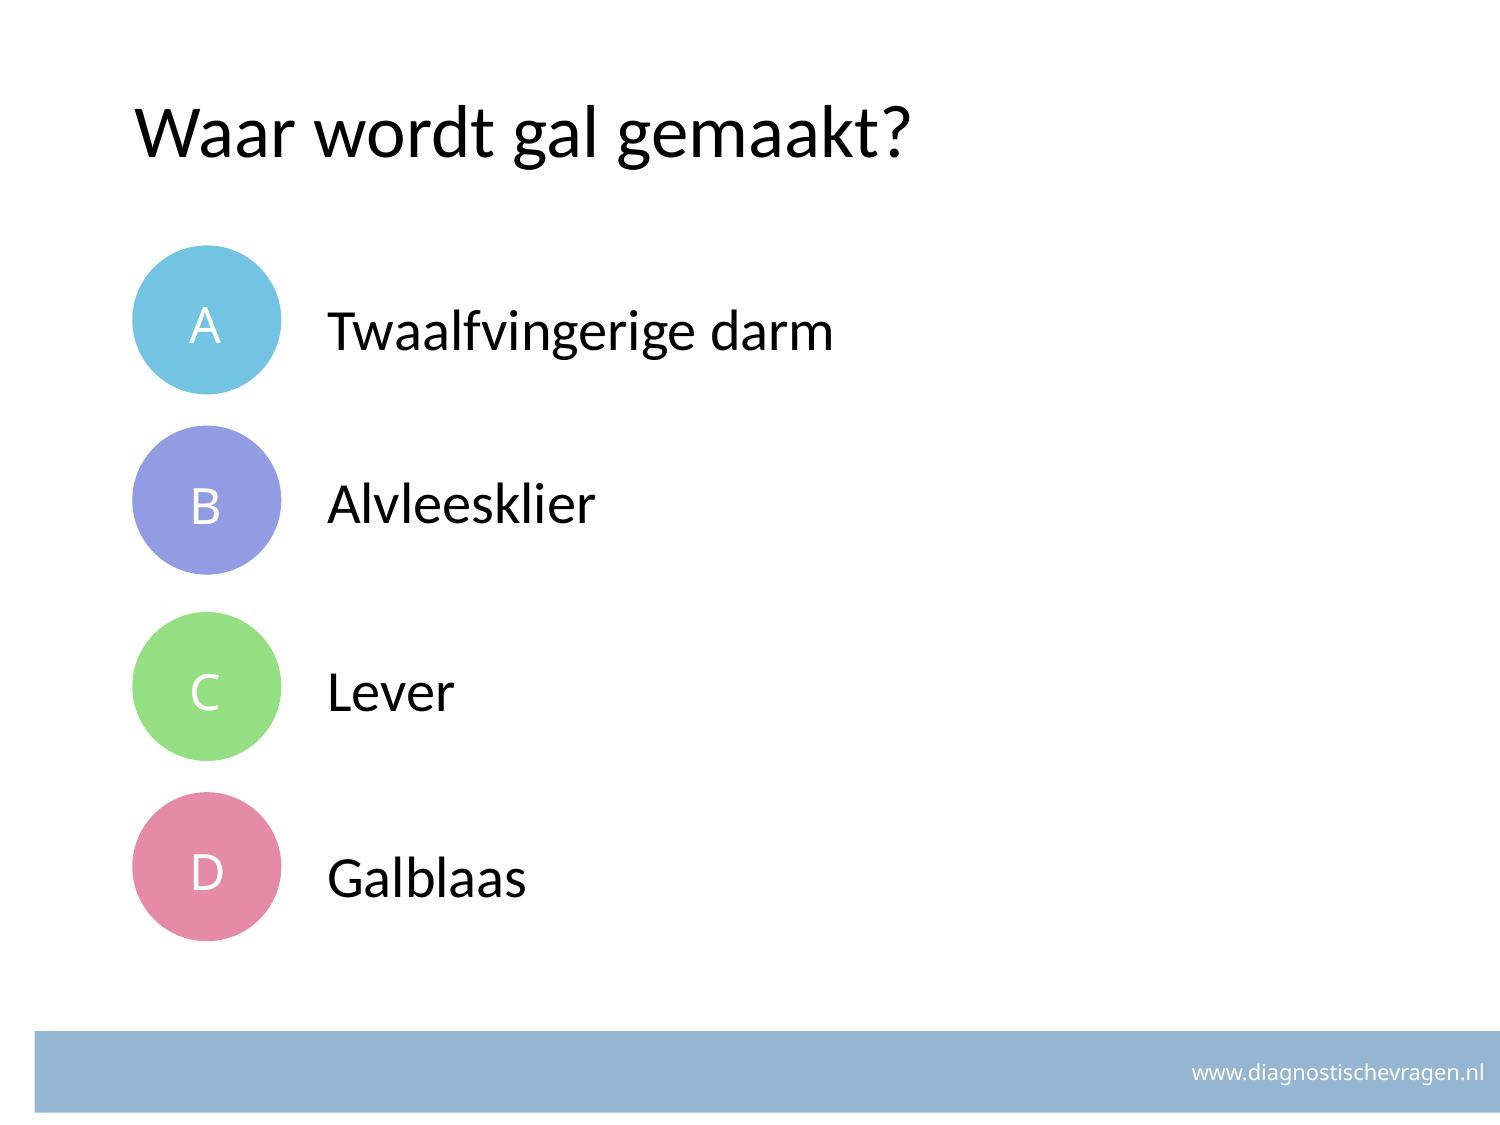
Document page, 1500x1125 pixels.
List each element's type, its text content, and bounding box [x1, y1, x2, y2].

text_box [132, 791, 282, 942]
title Waar wordt gal gemaakt? [119, 65, 1450, 206]
text_box [34, 1031, 1500, 1113]
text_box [132, 425, 282, 575]
text_box Twaalfvingerige darm [321, 271, 1332, 369]
text_box Galblaas [321, 818, 1332, 916]
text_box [132, 245, 282, 395]
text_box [132, 611, 282, 762]
text_box Alvleesklier [321, 444, 1332, 542]
text_box Lever [321, 632, 1332, 730]
text_box www.diagnostischevragen.nl [1119, 1051, 1500, 1093]
